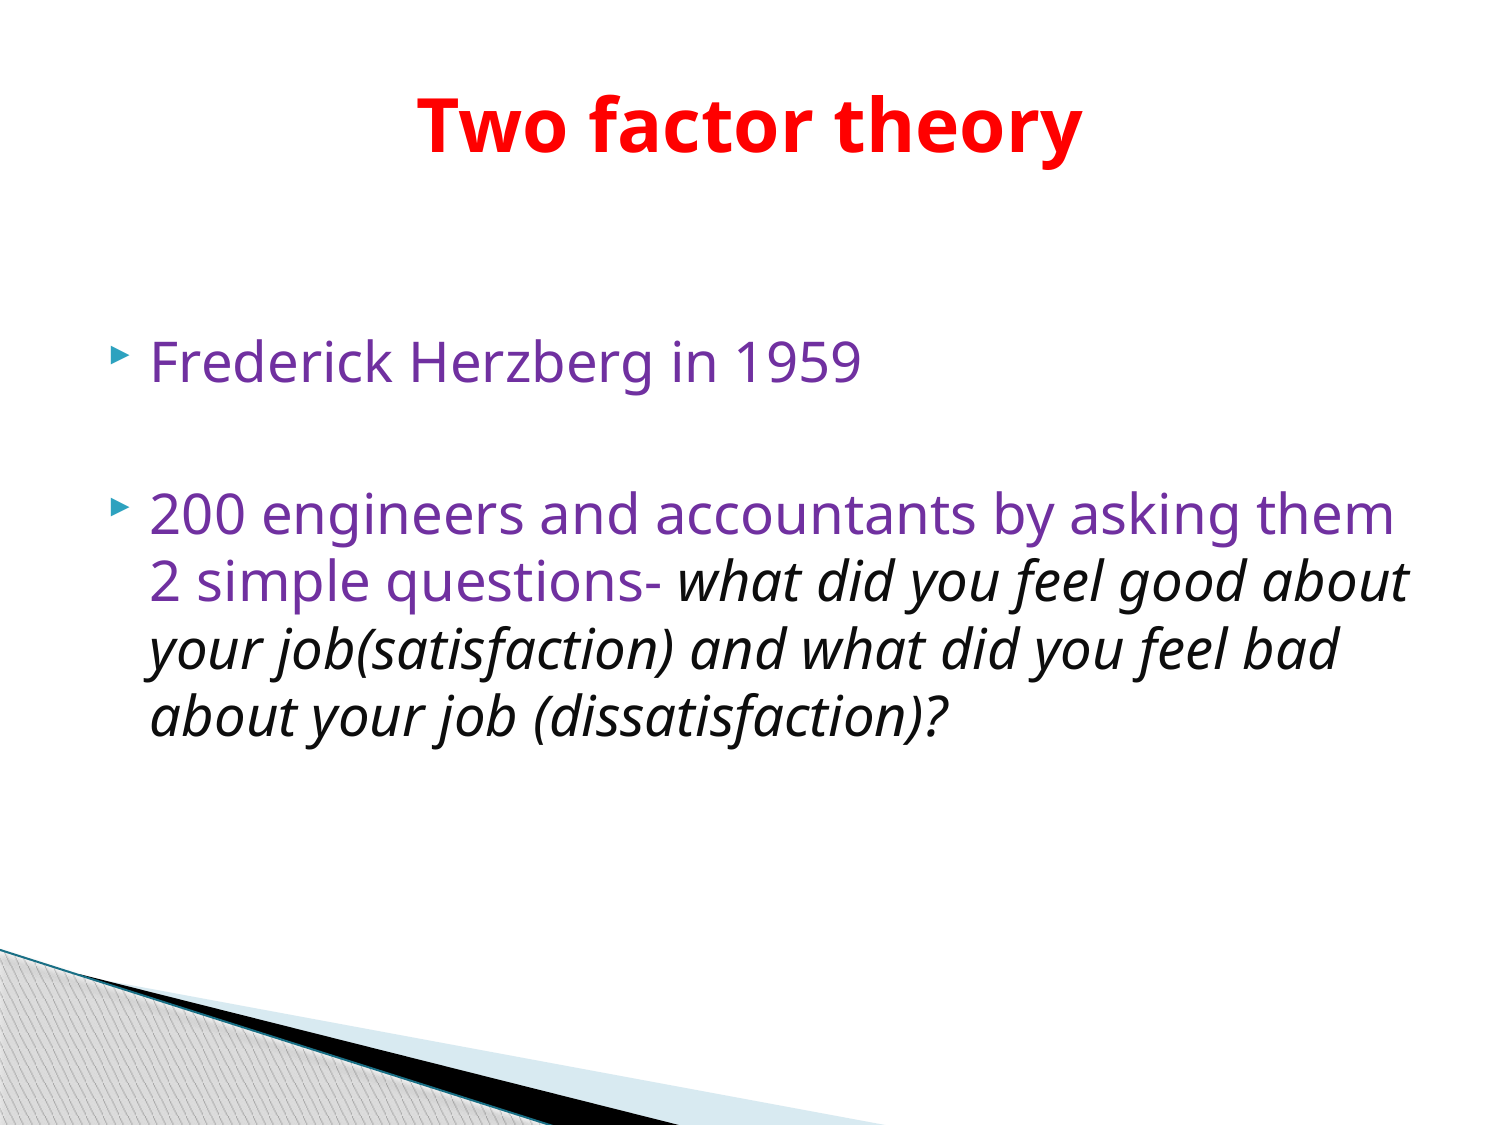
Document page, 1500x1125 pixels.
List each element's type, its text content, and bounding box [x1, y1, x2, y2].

list Frederick Herzberg in 1959 200 engineers and accountants by asking them 2 simple questions- what did you feel good about your job(satisfaction) and what did you feel bad about your job (dissatisfaction)? [75, 243, 1425, 986]
title Two factor theory [75, 45, 1425, 200]
